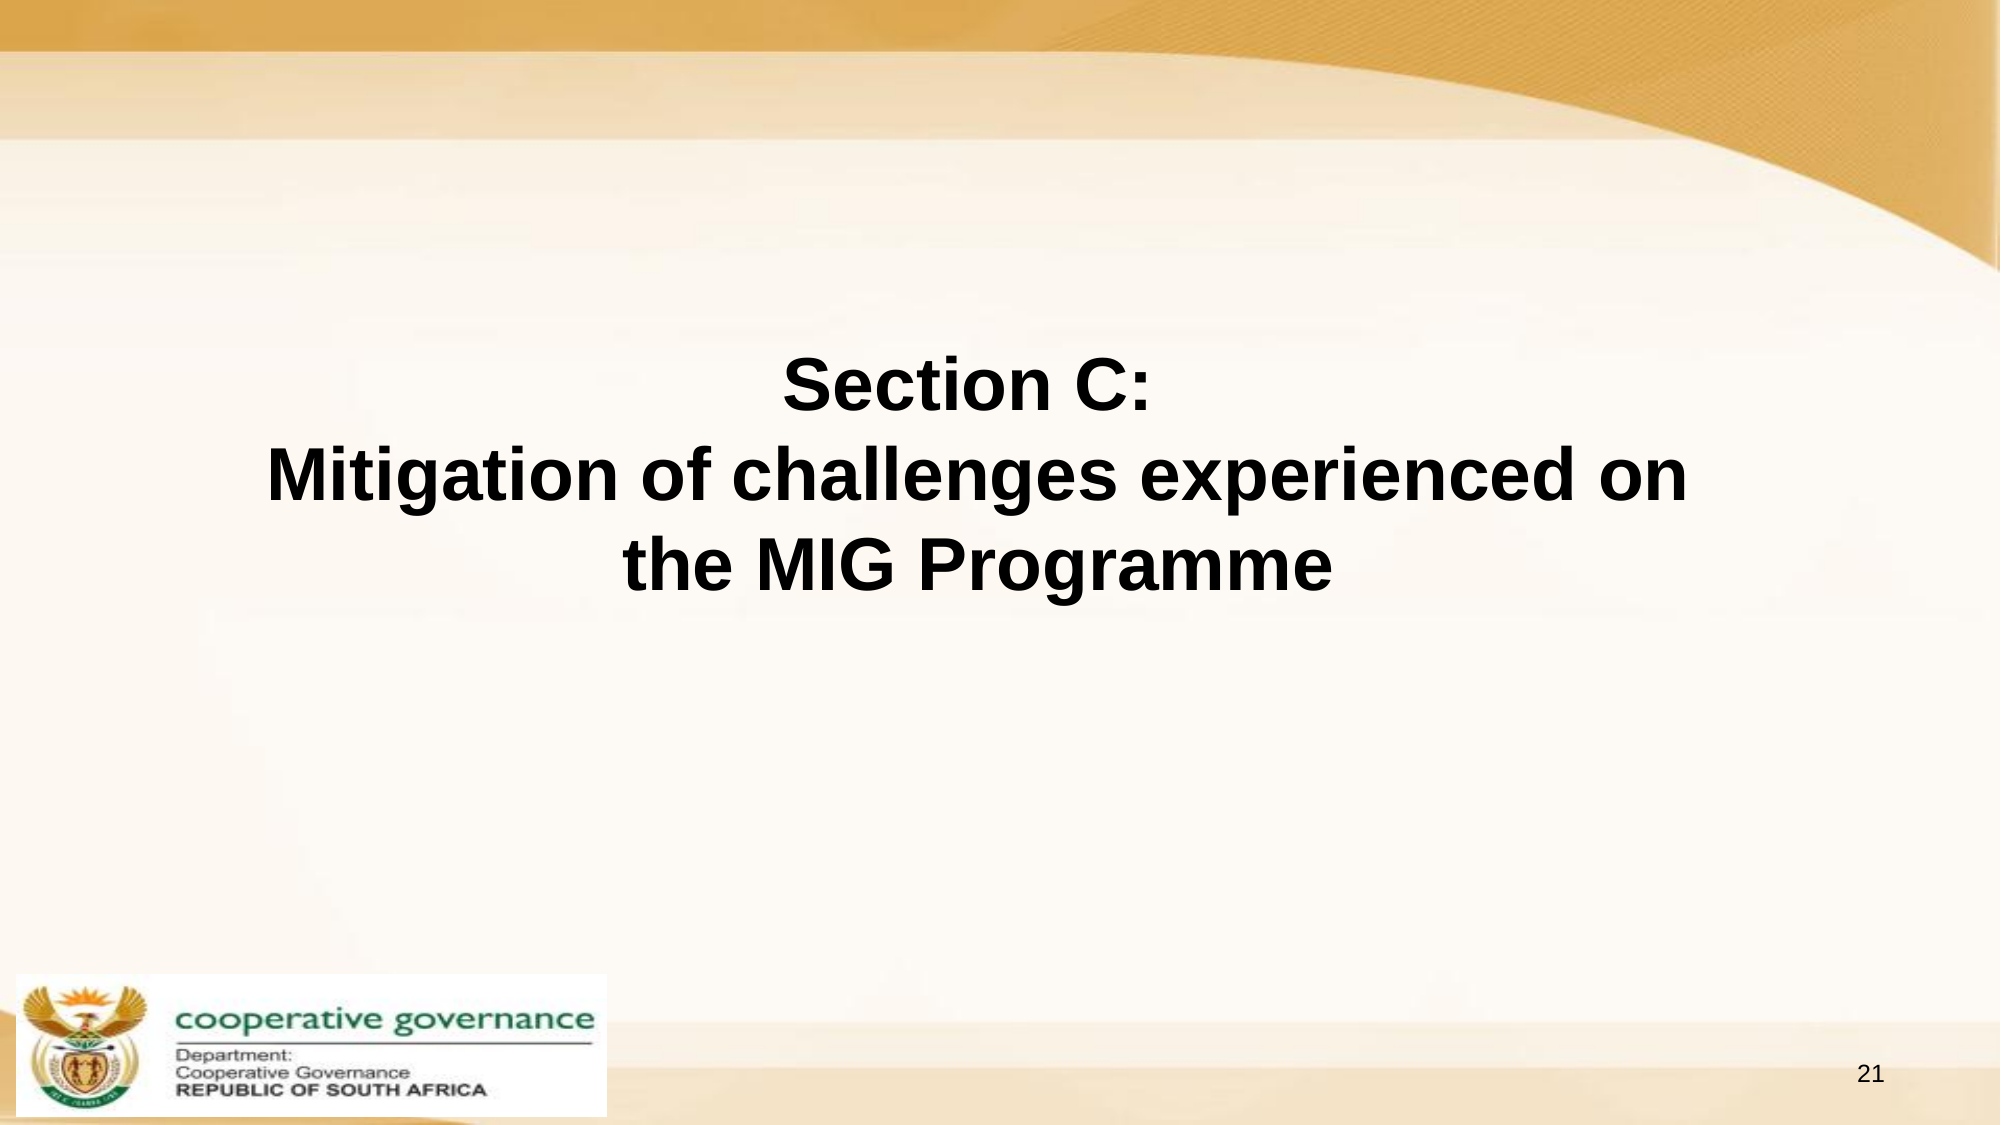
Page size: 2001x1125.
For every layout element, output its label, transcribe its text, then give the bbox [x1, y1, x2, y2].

slide_number 21 [1433, 1042, 1900, 1103]
picture [0, 0, 2000, 1125]
title Section C: Mitigation of challenges experienced on the MIG Programme [185, 411, 1772, 530]
